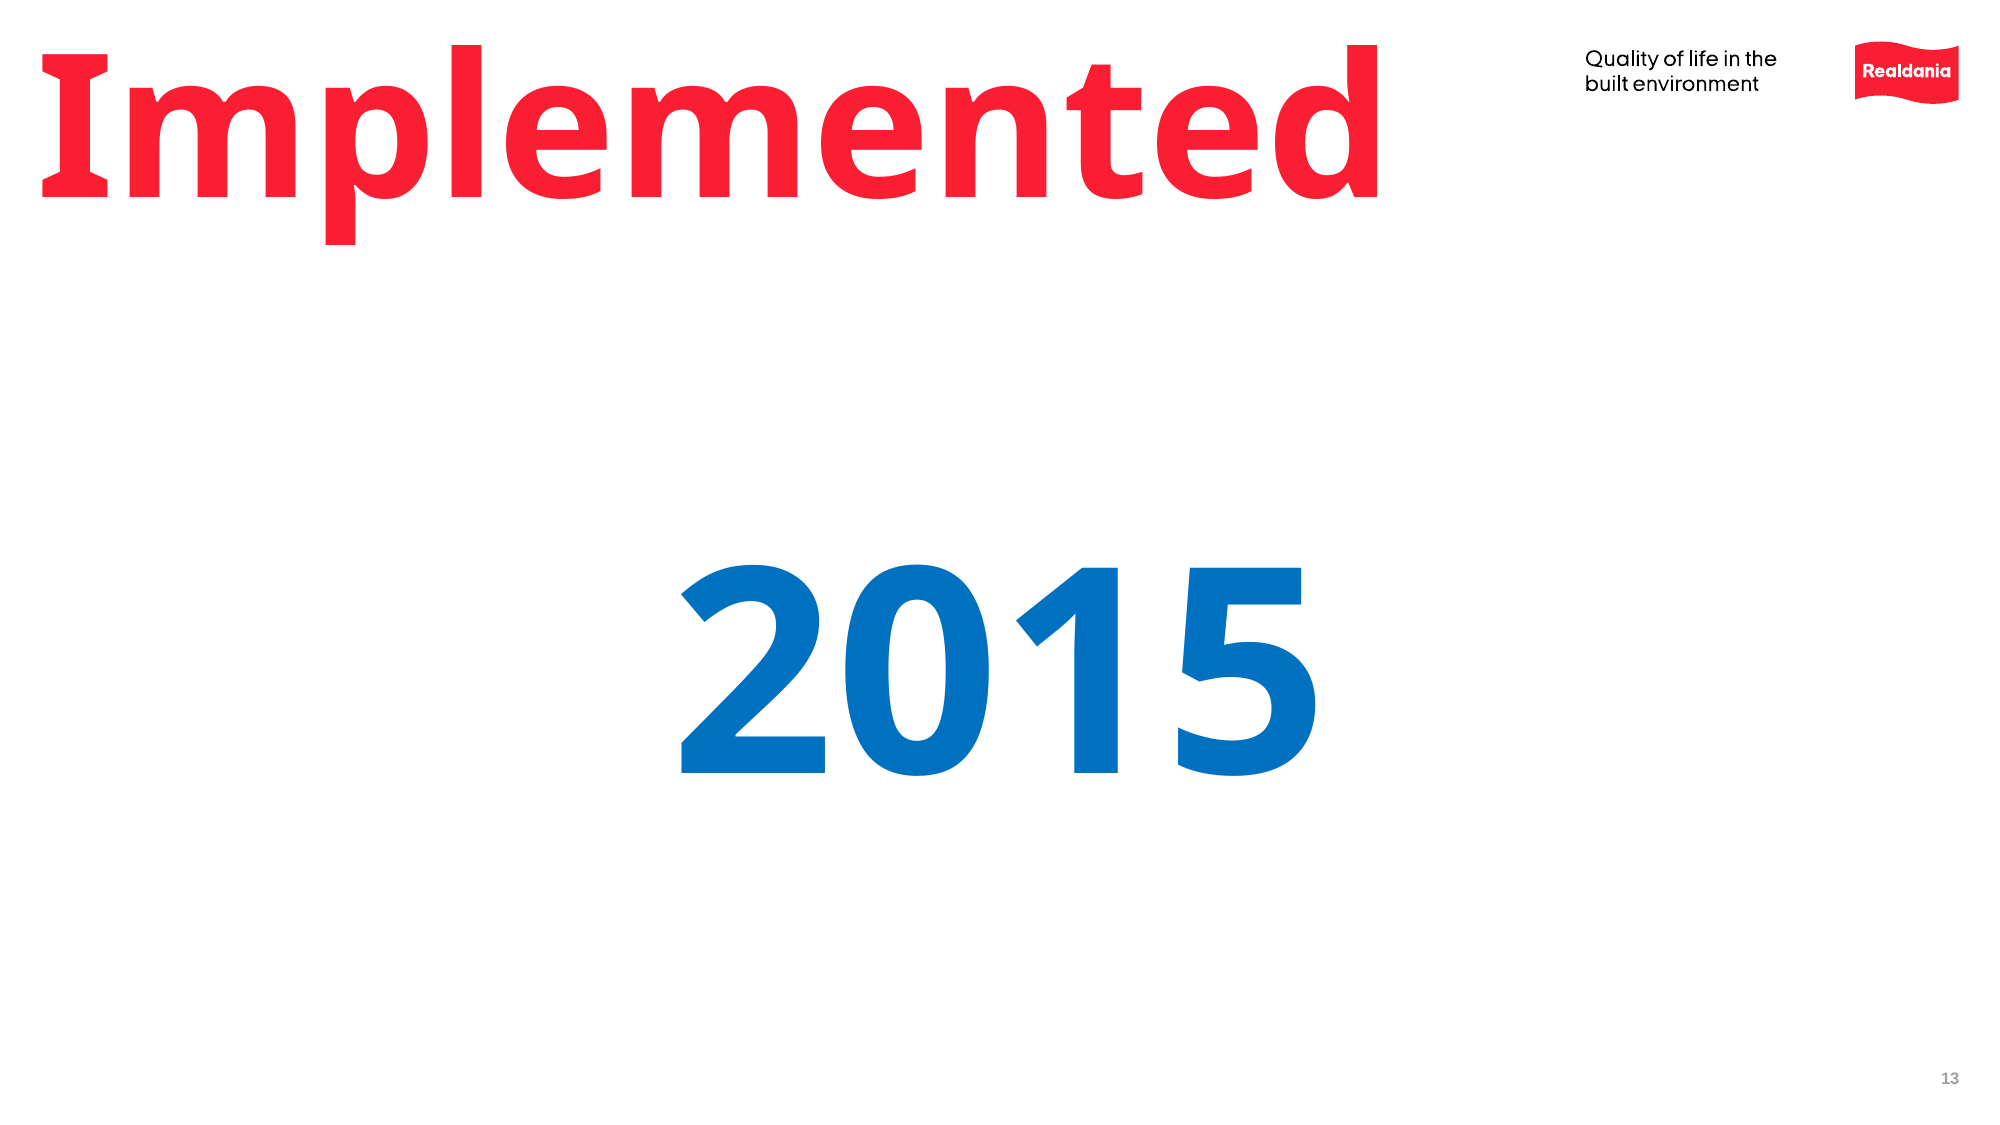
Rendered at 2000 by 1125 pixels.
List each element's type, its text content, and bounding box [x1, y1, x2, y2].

list 2015 [82, 511, 1917, 1120]
slide_number 13 [1916, 1047, 1960, 1108]
title Implemented [36, 38, 1479, 249]
